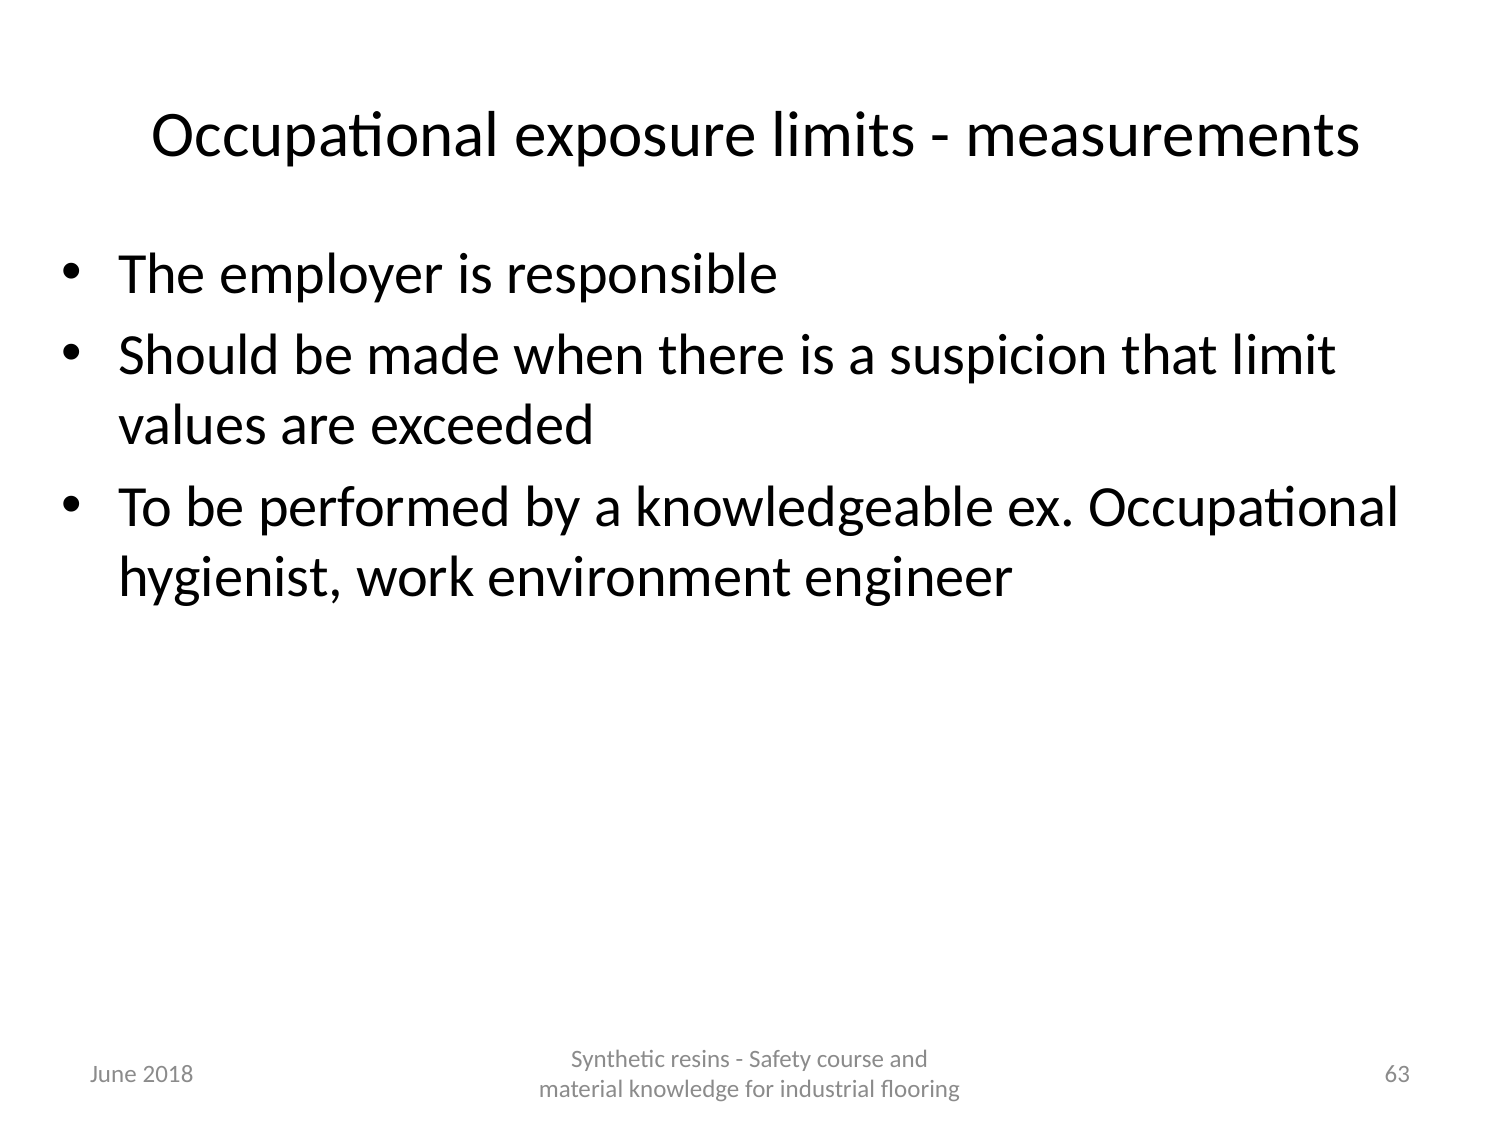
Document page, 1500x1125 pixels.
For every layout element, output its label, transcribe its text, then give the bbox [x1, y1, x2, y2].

slide_number 63 [1074, 1042, 1425, 1103]
list The employer is responsible Should be made when there is a suspicion that limit values are exceeded To be performed by a knowledgeable ex. Occupational hygienist, work environment engineer [46, 227, 1425, 1050]
footer Synthetic resins - Safety course and material knowledge for industrial flooring [512, 1042, 988, 1103]
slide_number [75, 1042, 425, 1103]
title Occupational exposure limits - measurements [88, 66, 1425, 194]
